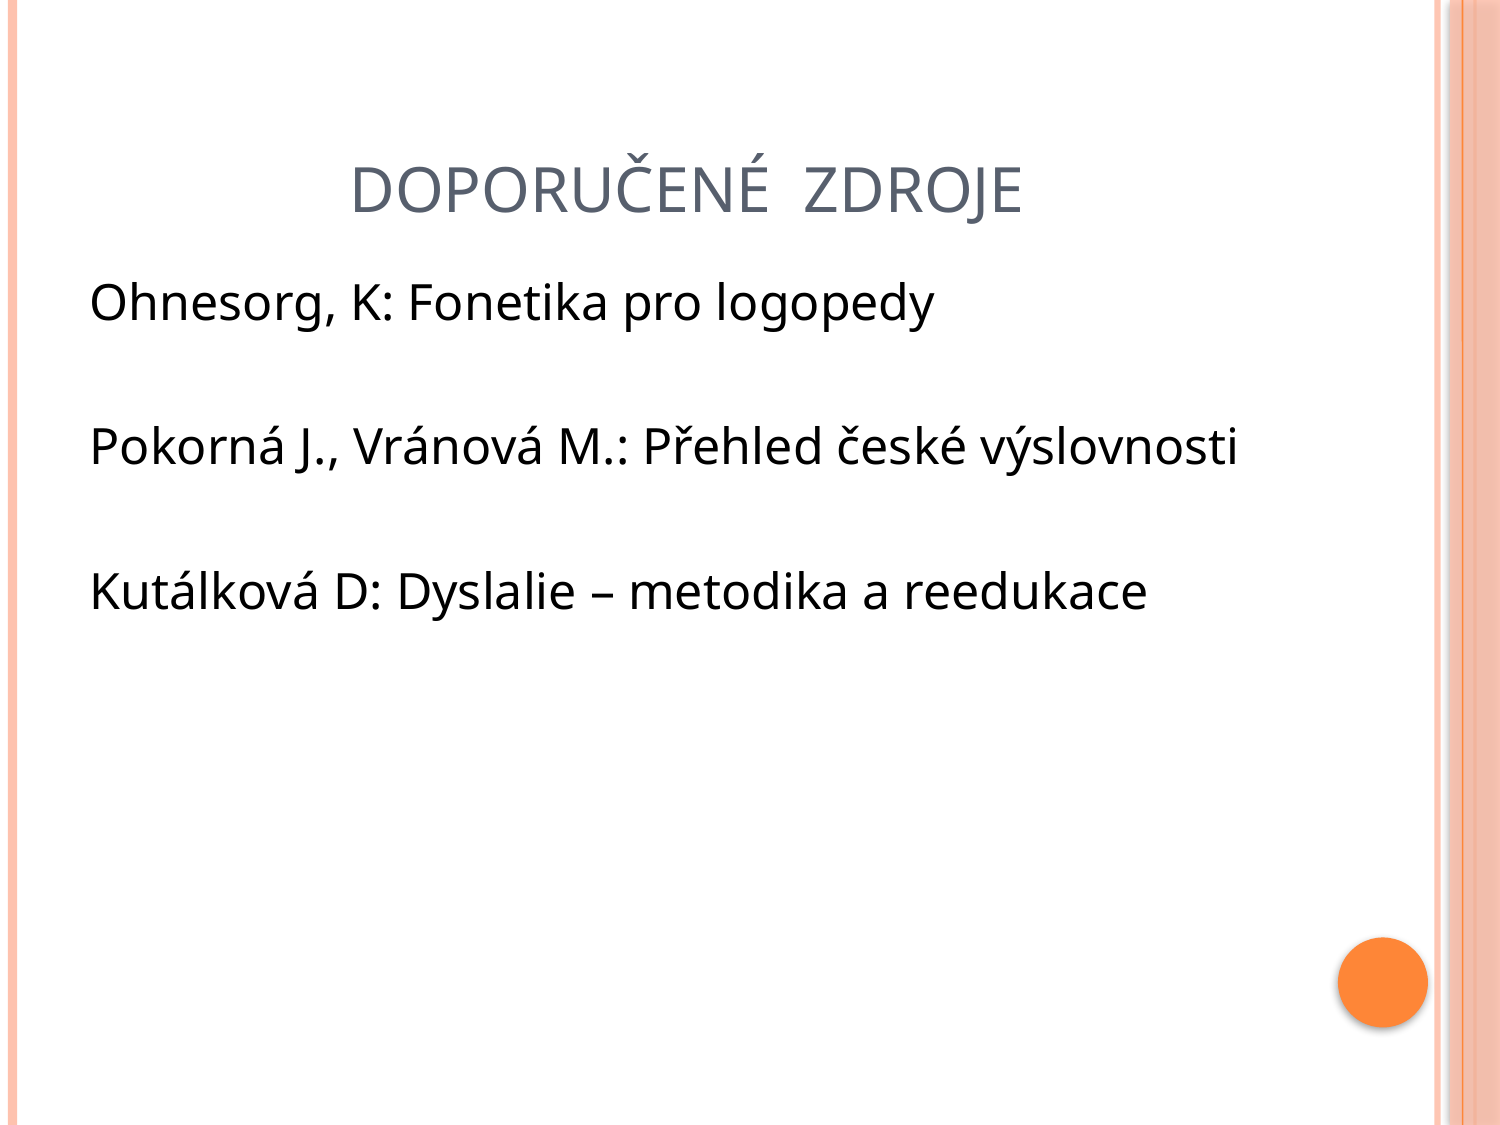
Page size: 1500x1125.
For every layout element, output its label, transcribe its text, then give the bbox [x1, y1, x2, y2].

title Doporučené zdroje [75, 45, 1300, 233]
list Ohnesorg, K: Fonetika pro logopedy Pokorná J., Vránová M.: Přehled české výslovnosti Kutálková D: Dyslalie – metodika a reedukace [75, 262, 1300, 1000]
